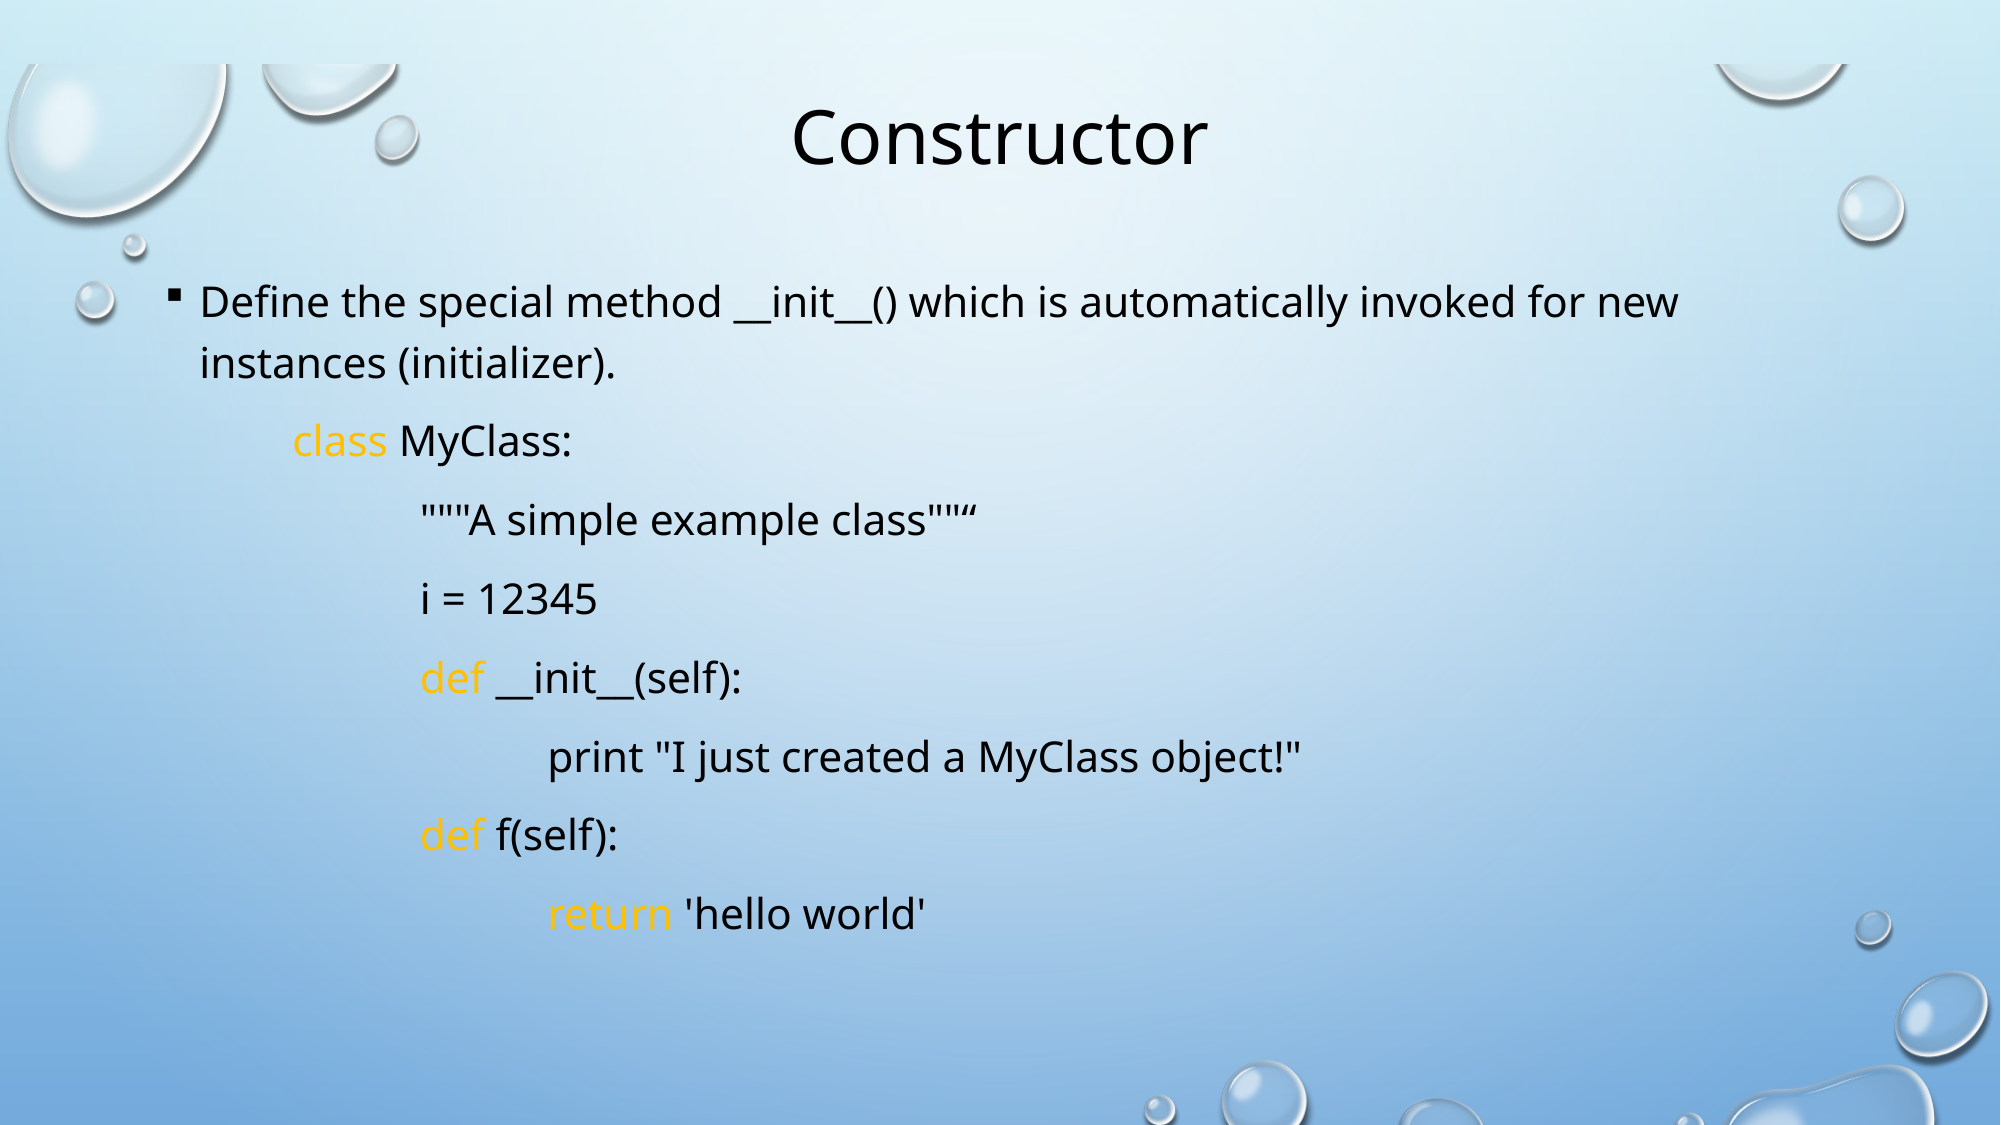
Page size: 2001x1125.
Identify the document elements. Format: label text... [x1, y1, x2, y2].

picture [0, 64, 2000, 1125]
list Define the special method __init__() which is automatically invoked for new instances (initializer). class MyClass: """A simple example class""“ i = 12345 def __init__(self): print "I just created a MyClass object!" def f(self): return 'hello world' [149, 256, 1850, 950]
title Constructor [149, 48, 1851, 233]
